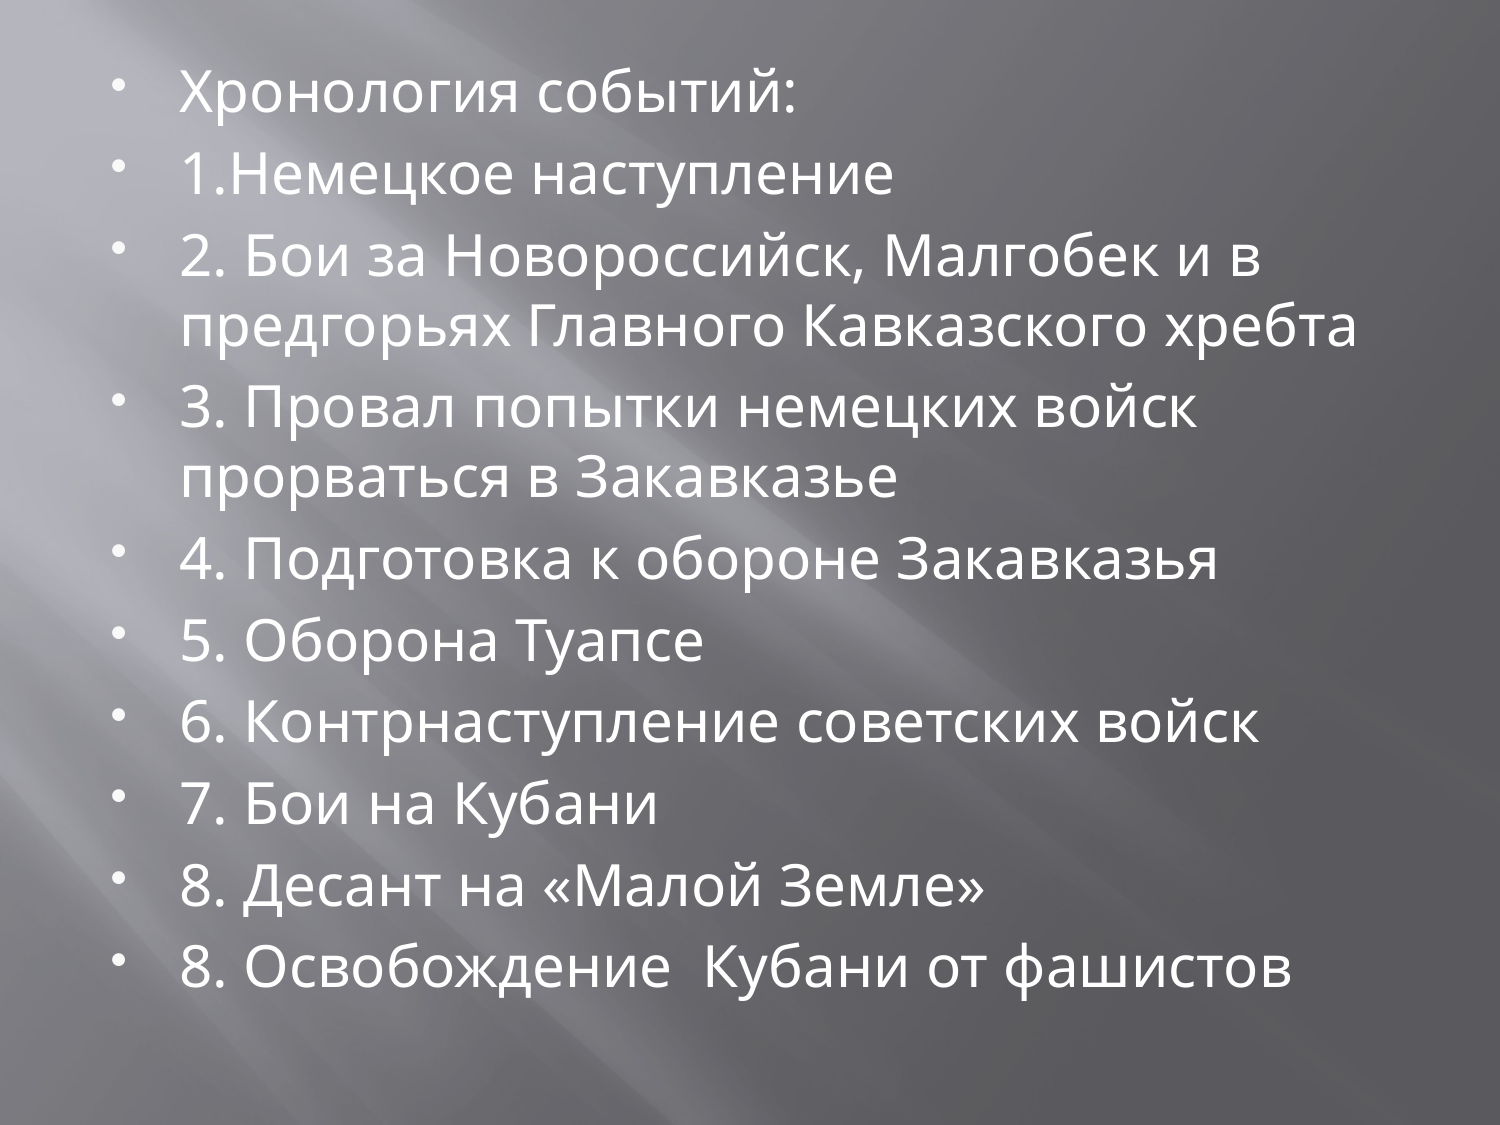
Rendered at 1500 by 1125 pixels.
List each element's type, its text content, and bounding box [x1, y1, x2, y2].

list Хронология событий: 1.Немецкое наступление 2. Бои за Новороссийск, Малгобек и в предгорьях Главного Кавказского хребта 3. Провал попытки немецких войск прорваться в Закавказье 4. Подготовка к обороне Закавказья 5. Оборона Туапсе 6. Контрнаступление советских войск 7. Бои на Кубани 8. Десант на «Малой Земле» 8. Освобождение Кубани от фашистов [75, 46, 1425, 1035]
